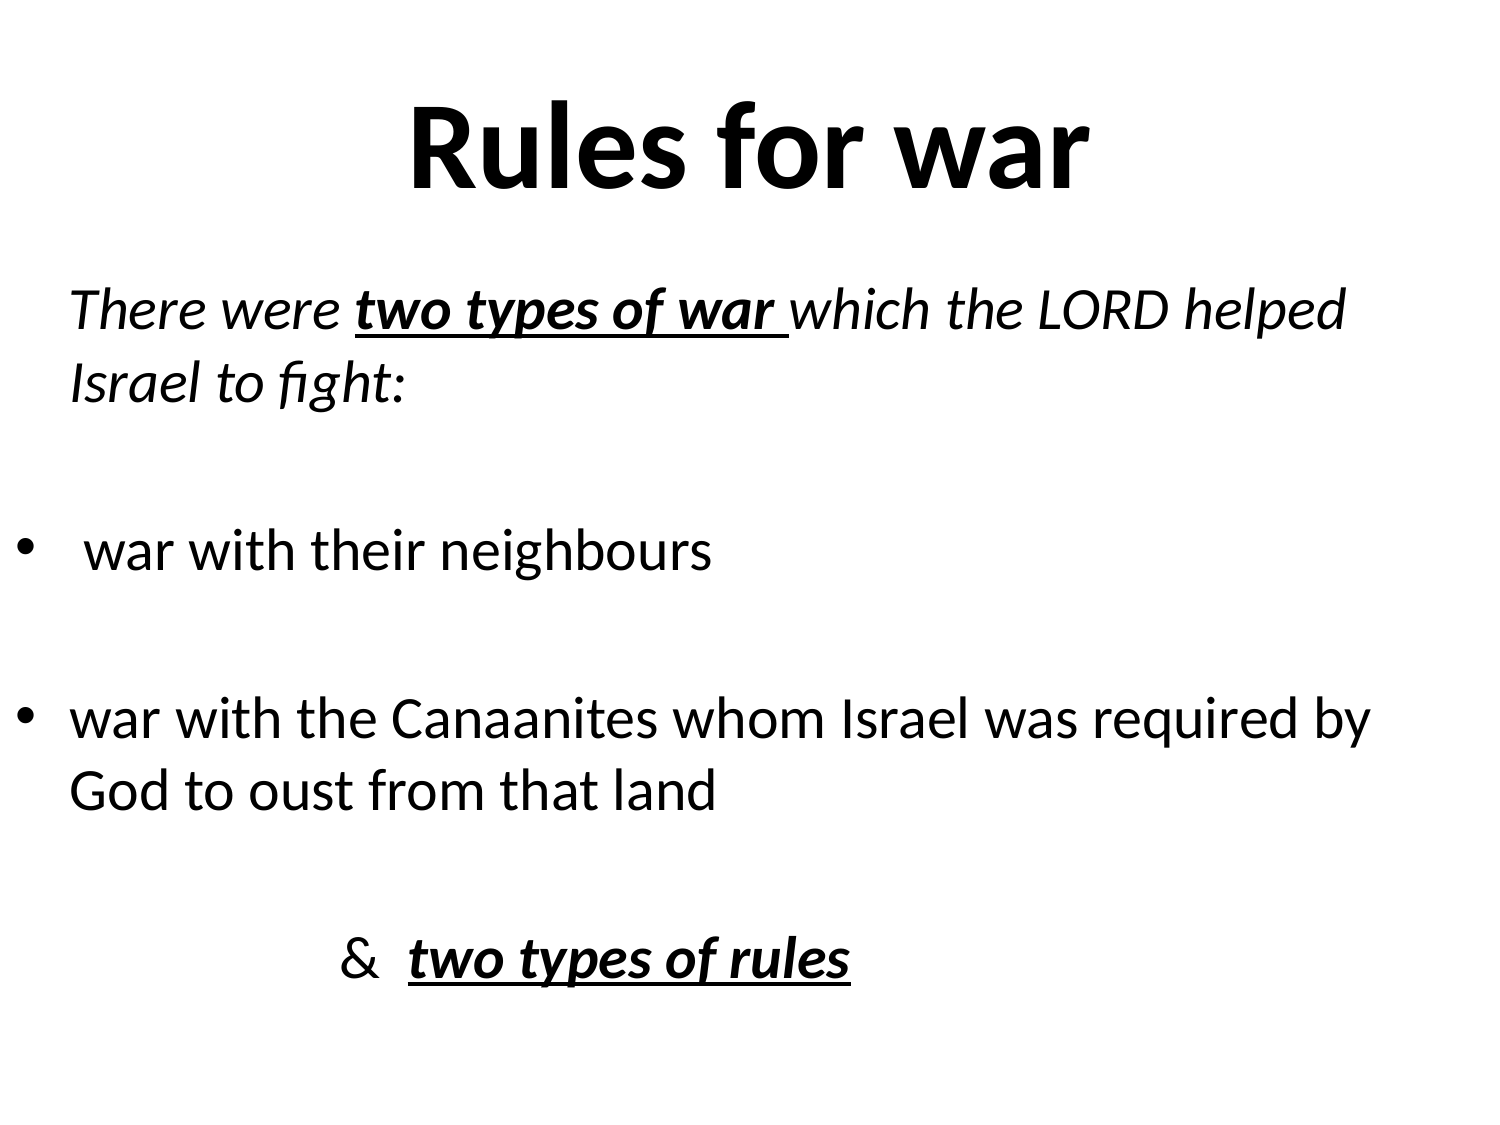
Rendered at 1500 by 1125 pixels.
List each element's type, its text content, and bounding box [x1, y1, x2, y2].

title Rules for war [74, 44, 1426, 233]
list There were two types of war which the LORD helped Israel to fight: war with their neighbours war with the Canaanites whom Israel was required by God to oust from that land & two types of rules [0, 262, 1500, 1006]
